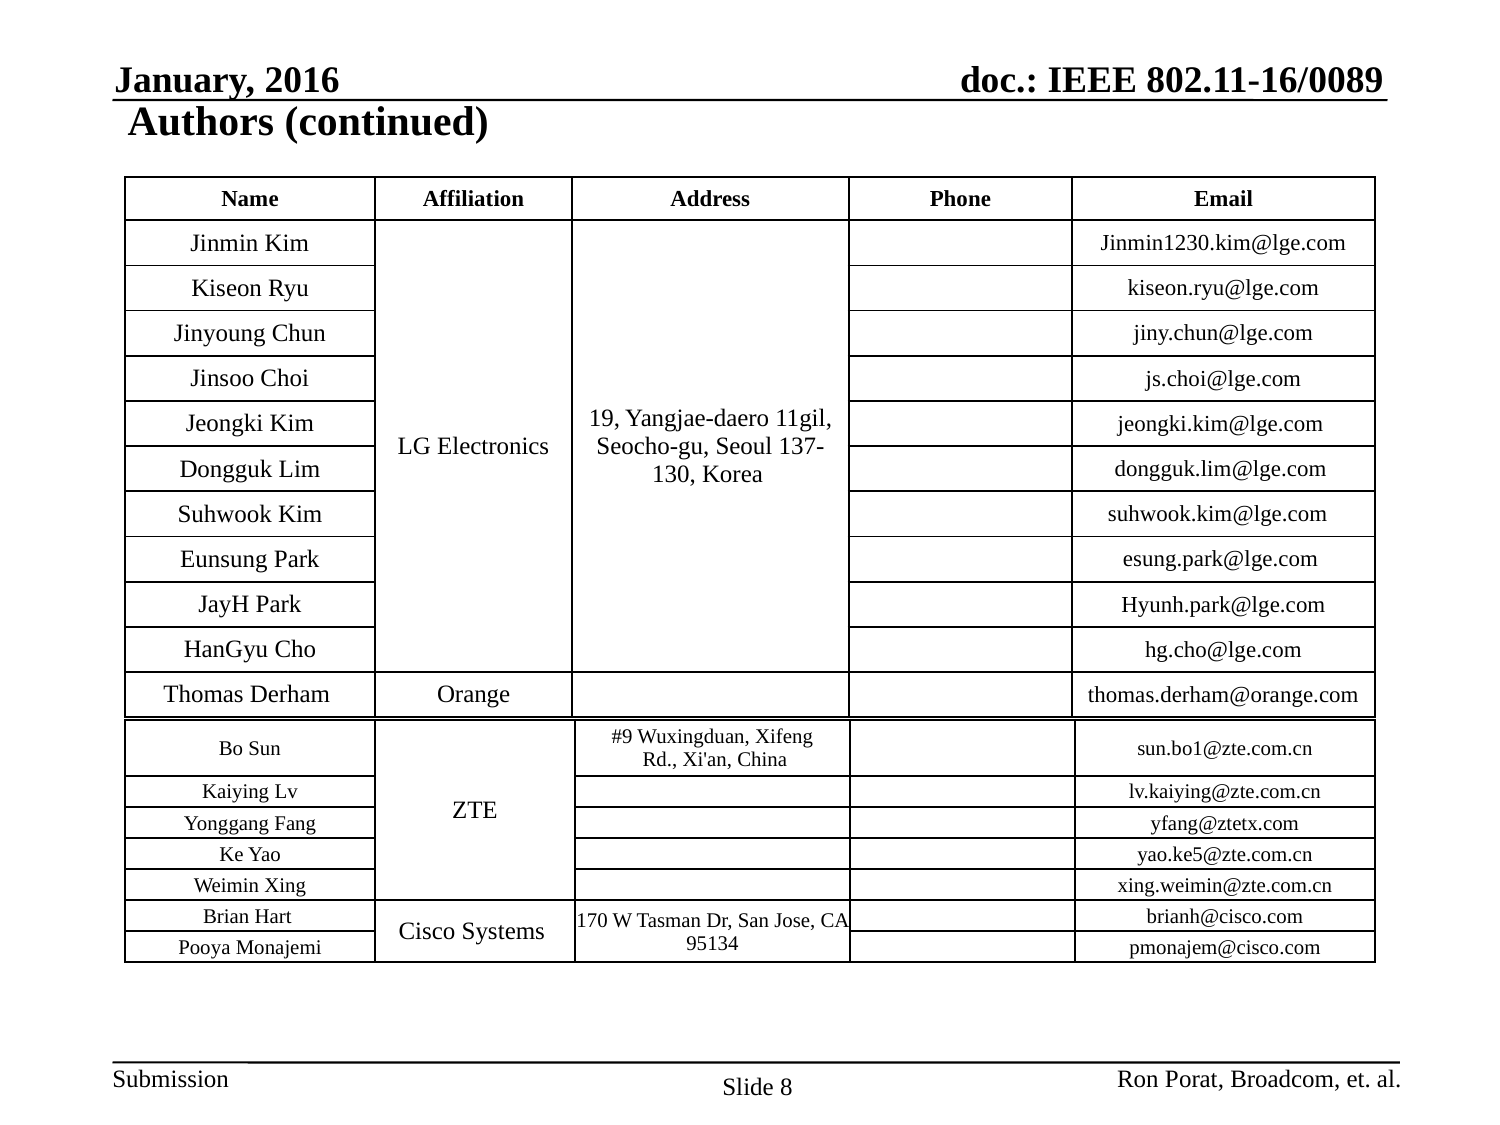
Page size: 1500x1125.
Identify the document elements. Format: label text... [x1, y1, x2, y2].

table_cell [850, 357, 1071, 400]
table_cell [851, 901, 1074, 930]
table_cell [851, 777, 1074, 806]
title Authors (continued) [112, 99, 1388, 138]
table_cell [850, 537, 1071, 581]
table_cell Yonggang Fang [126, 808, 374, 837]
table_cell [850, 628, 1071, 671]
table_cell [576, 808, 849, 837]
slide_number Slide 8 [713, 1069, 802, 1101]
table_header sun.bo1@zte.com.cn [1076, 721, 1374, 775]
table_cell xing.weimin@zte.com.cn [1076, 870, 1374, 899]
table_cell [851, 932, 1074, 961]
table_cell 19, Yangjae-daero 11gil, Seocho-gu, Seoul 137-130, Korea [573, 221, 848, 671]
table_cell [850, 492, 1071, 536]
table_cell esung.park@lge.com [1073, 537, 1374, 581]
table_cell jeongki.kim@lge.com [1073, 402, 1374, 445]
table_cell [573, 673, 848, 716]
table_cell Brian Hart [126, 901, 374, 930]
table_cell Ke Yao [126, 839, 374, 868]
table_cell Dongguk Lim [126, 447, 374, 490]
table_cell [850, 221, 1071, 265]
table_header Bo Sun [126, 721, 374, 775]
table_cell [850, 311, 1071, 355]
table_cell [851, 870, 1074, 899]
table_cell [850, 402, 1071, 445]
footer Ron Porat, Broadcom, et. al. [1113, 1061, 1402, 1093]
table_cell yfang@ztetx.com [1076, 808, 1374, 837]
table_cell 170 W Tasman Dr, San Jose, CA 95134 [576, 901, 849, 961]
table_cell [850, 266, 1071, 310]
table_cell yao.ke5@zte.com.cn [1076, 839, 1374, 868]
table_cell thomas.derham@orange.com [1073, 673, 1374, 716]
table_cell Jinsoo Choi [126, 357, 374, 400]
table_header Name [126, 178, 374, 219]
table_header Affiliation [376, 178, 571, 219]
table_cell JayH Park [126, 583, 374, 626]
table_cell jiny.chun@lge.com [1073, 311, 1374, 355]
table_cell Thomas Derham [126, 673, 374, 716]
table_cell Kiseon Ryu [126, 266, 374, 310]
table_cell Jinmin1230.kim@lge.com [1073, 221, 1374, 265]
table_cell suhwook.kim@lge.com [1073, 492, 1374, 536]
table_cell [576, 777, 849, 806]
table_cell LG Electronics [376, 221, 571, 671]
table_cell Suhwook Kim [126, 492, 374, 536]
table_cell Weimin Xing [126, 870, 374, 899]
table_cell HanGyu Cho [126, 628, 374, 671]
table_cell brianh@cisco.com [1076, 901, 1374, 930]
table_cell Hyunh.park@lge.com [1073, 583, 1374, 626]
table_cell Cisco Systems [376, 901, 574, 961]
table_header ZTE [376, 721, 574, 899]
table_cell [850, 447, 1071, 490]
table_cell lv.kaiying@zte.com.cn [1076, 777, 1374, 806]
table_cell pmonajem@cisco.com [1076, 932, 1374, 961]
table_cell kiseon.ryu@lge.com [1073, 266, 1374, 310]
table_cell Jeongki Kim [126, 402, 374, 445]
table_header [851, 721, 1074, 775]
table_cell Pooya Monajemi [126, 932, 374, 961]
table_cell Orange [376, 673, 571, 716]
table_cell hg.cho@lge.com [1073, 628, 1374, 671]
table_cell Jinyoung Chun [126, 311, 374, 355]
table_cell [851, 808, 1074, 837]
table_cell Eunsung Park [126, 537, 374, 581]
table_cell Kaiying Lv [126, 777, 374, 806]
table_header Phone [850, 178, 1071, 219]
table_header #9 Wuxingduan, Xifeng Rd., Xi'an, China [576, 721, 849, 775]
table_cell Jinmin Kim [126, 221, 374, 265]
table_cell [850, 673, 1071, 716]
table_header Email [1073, 178, 1374, 219]
table_cell dongguk.lim@lge.com [1073, 447, 1374, 490]
table_cell [576, 870, 849, 899]
table_header Address [573, 178, 848, 219]
table_cell [850, 583, 1071, 626]
table_cell [851, 839, 1074, 868]
table_cell [576, 839, 849, 868]
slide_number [114, 54, 342, 99]
table_cell js.choi@lge.com [1073, 357, 1374, 400]
